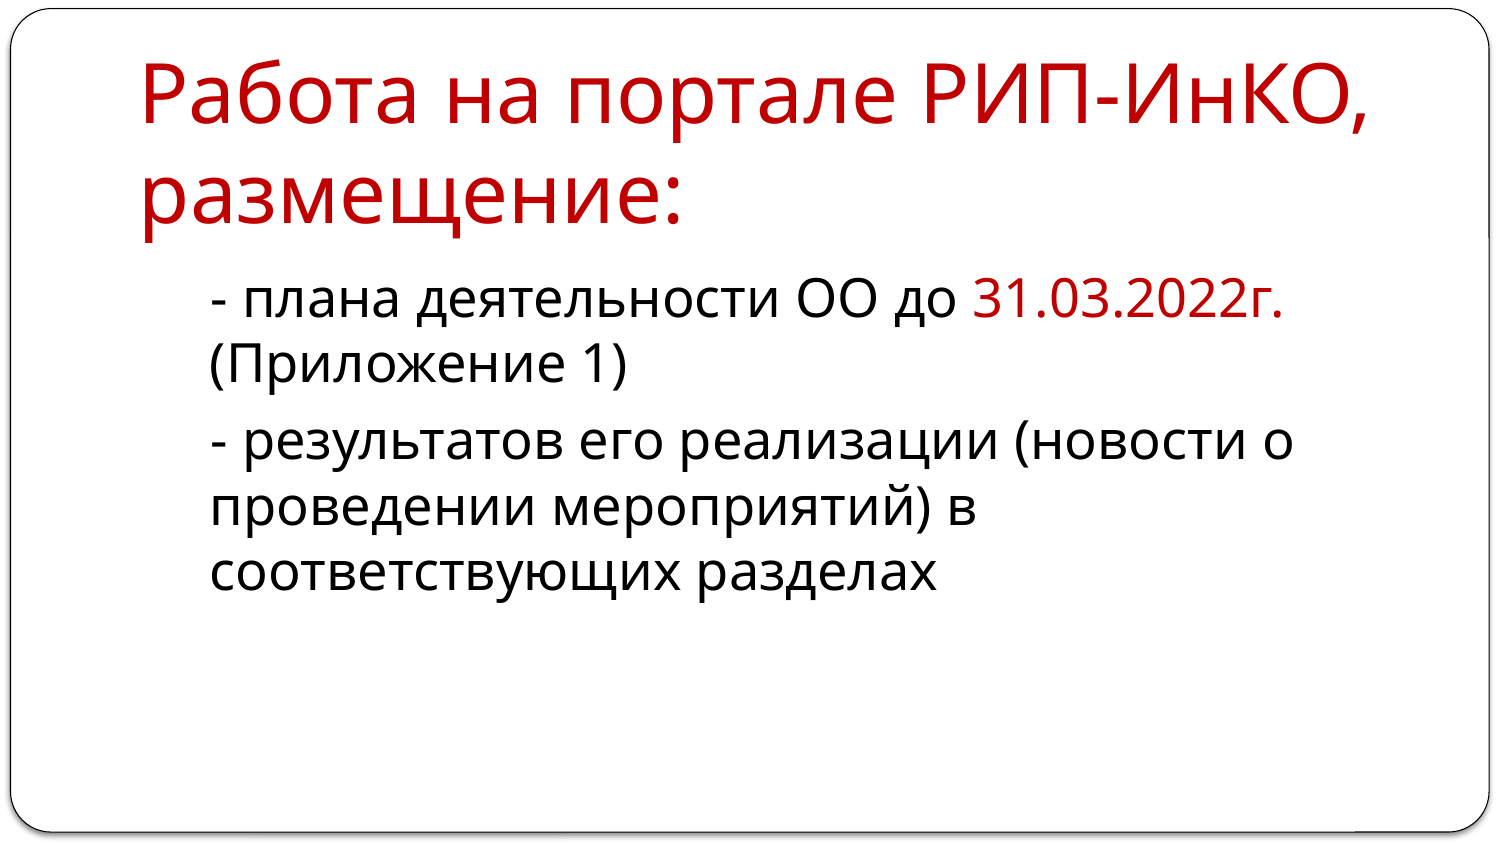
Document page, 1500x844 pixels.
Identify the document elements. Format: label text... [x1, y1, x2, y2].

list - плана деятельности ОО до 31.03.2022г. (Приложение 1) - результатов его реализации (новости о проведении мероприятий) в соответствующих разделах [150, 256, 1425, 741]
title Работа на портале РИП-ИнКО, размещение: [123, 32, 1414, 255]
